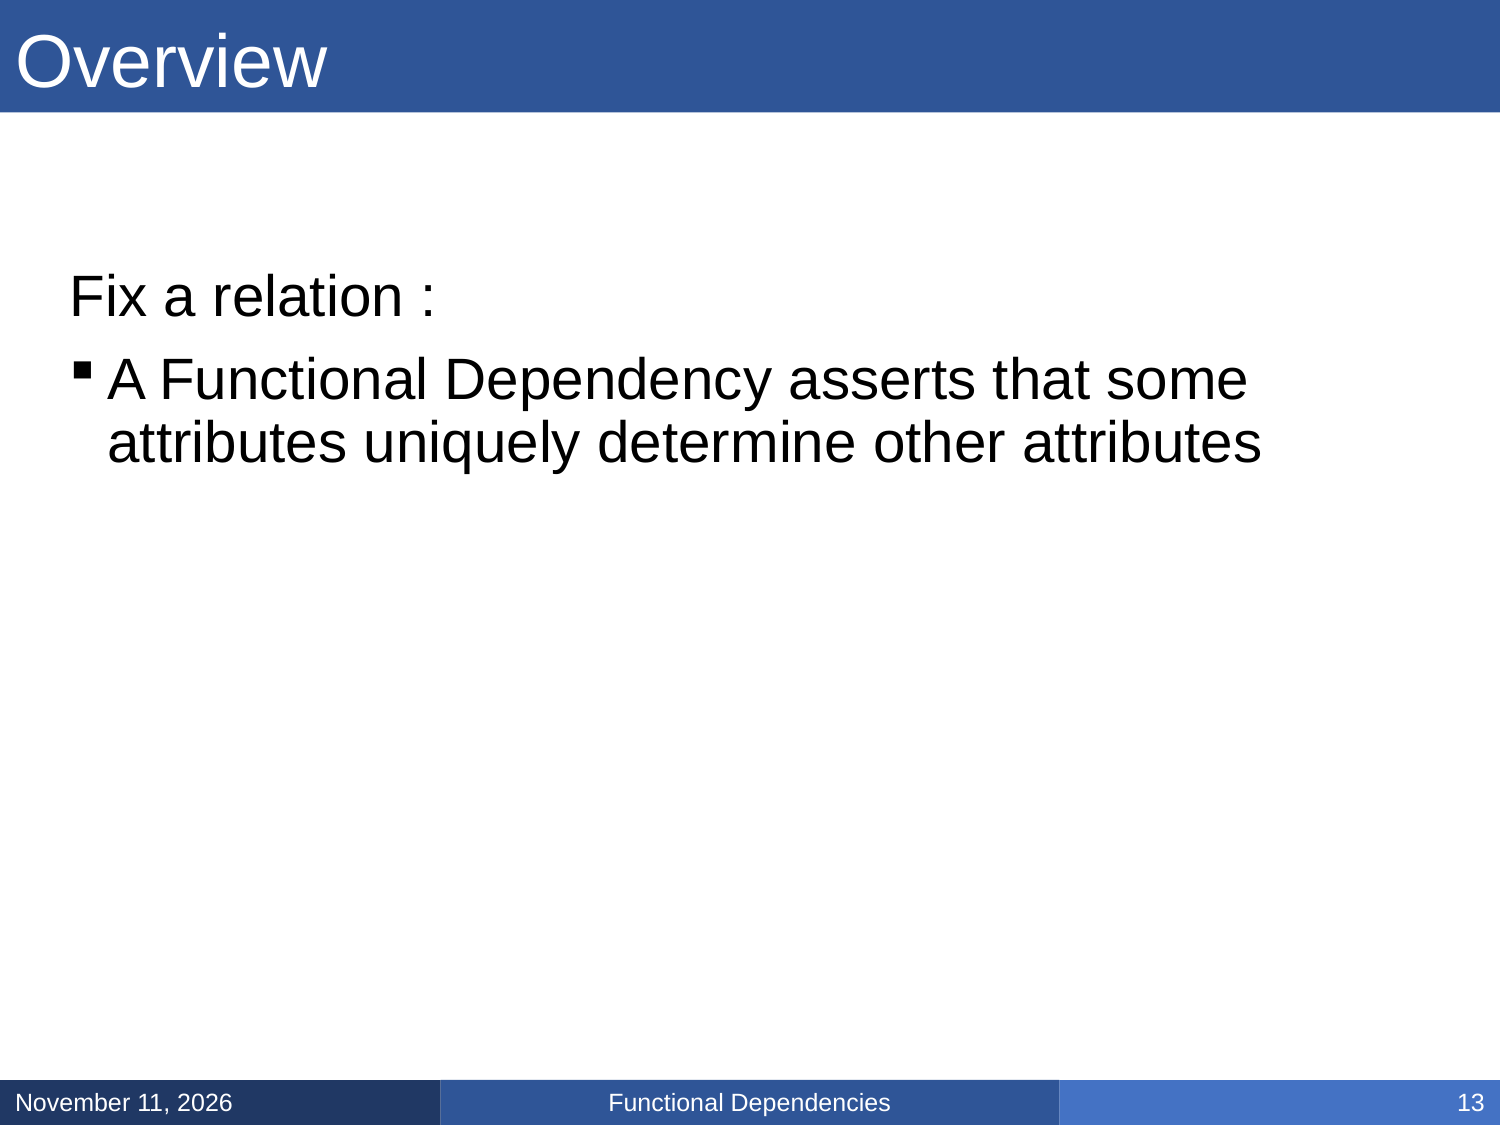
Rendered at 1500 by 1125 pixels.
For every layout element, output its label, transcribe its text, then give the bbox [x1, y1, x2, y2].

footer Functional Dependencies [496, 1079, 1004, 1125]
slide_number 13 [1162, 1079, 1500, 1125]
title Overview [0, 0, 1500, 112]
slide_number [0, 1079, 338, 1125]
